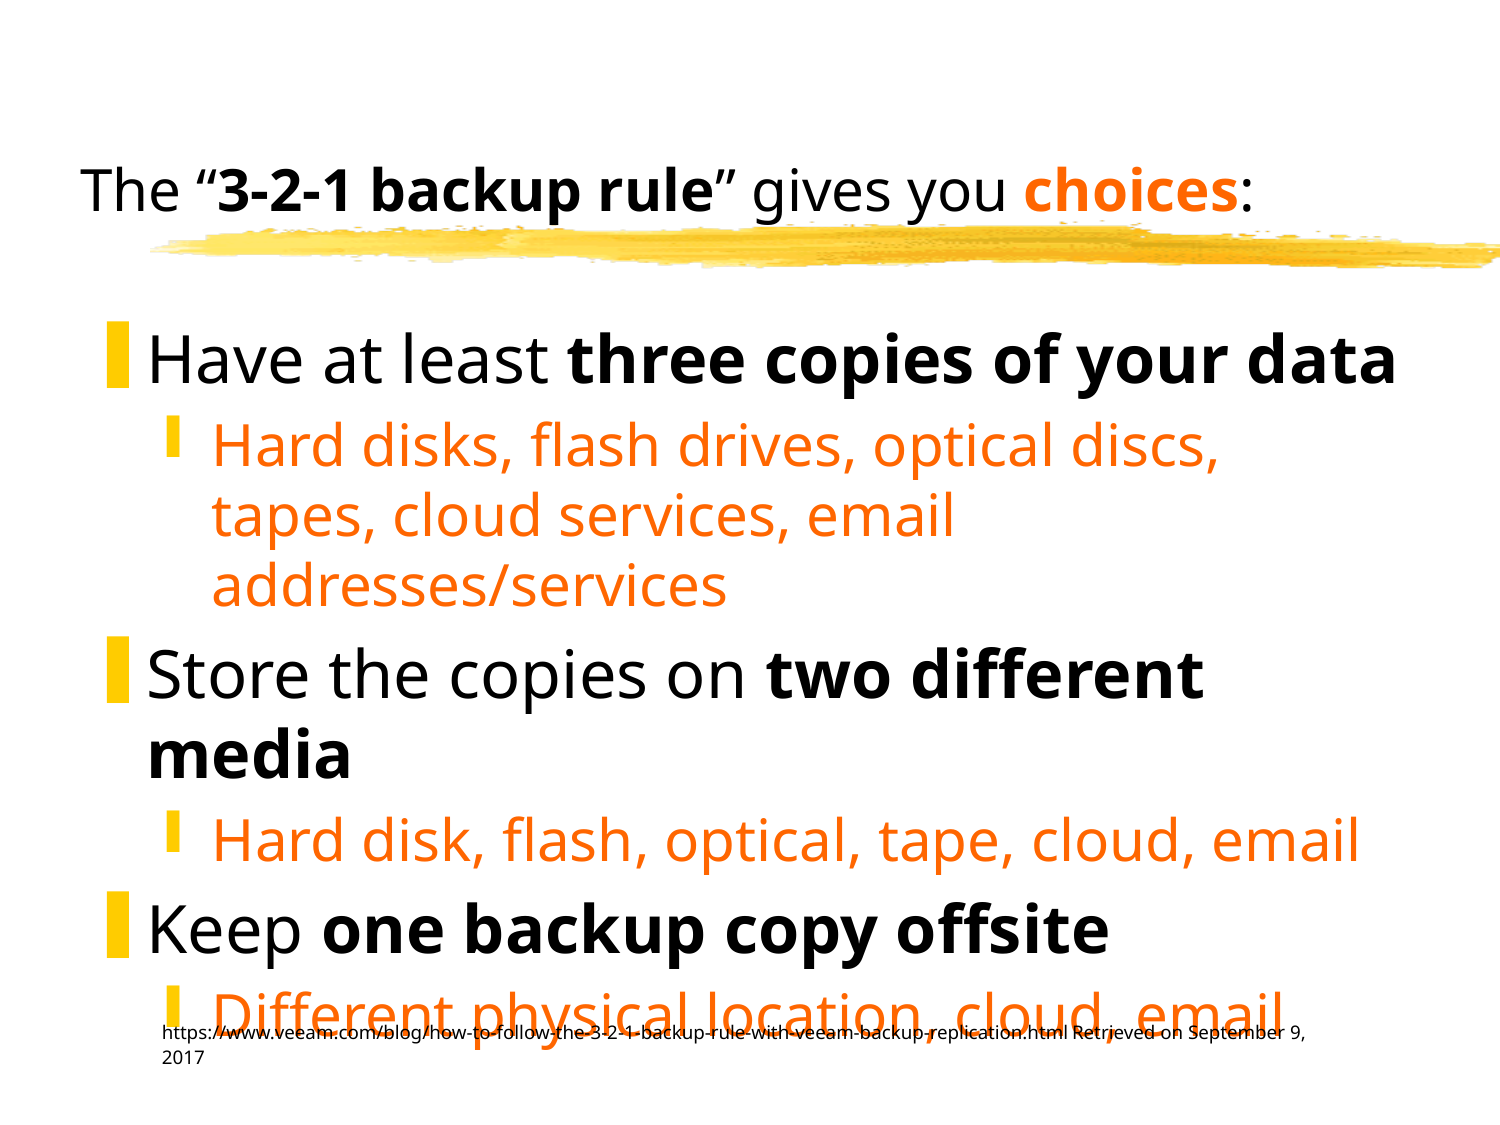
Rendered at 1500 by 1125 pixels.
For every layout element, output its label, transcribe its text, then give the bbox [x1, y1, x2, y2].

text_box https://www.veeam.com/blog/how-to-follow-the-3-2-1-backup-rule-with-veeam-backup-replication.html Retrieved on September 9, 2017 [147, 1012, 1345, 1076]
list Have at least three copies of your data Hard disks, flash drives, optical discs, tapes, cloud services, email addresses/services Store the copies on two different media Hard disk, flash, optical, tape, cloud, email Keep one backup copy offsite Different physical location, cloud, email [74, 309, 1417, 948]
picture [150, 215, 1500, 279]
title The “3-2-1 backup rule” gives you choices: [64, 113, 1459, 231]
